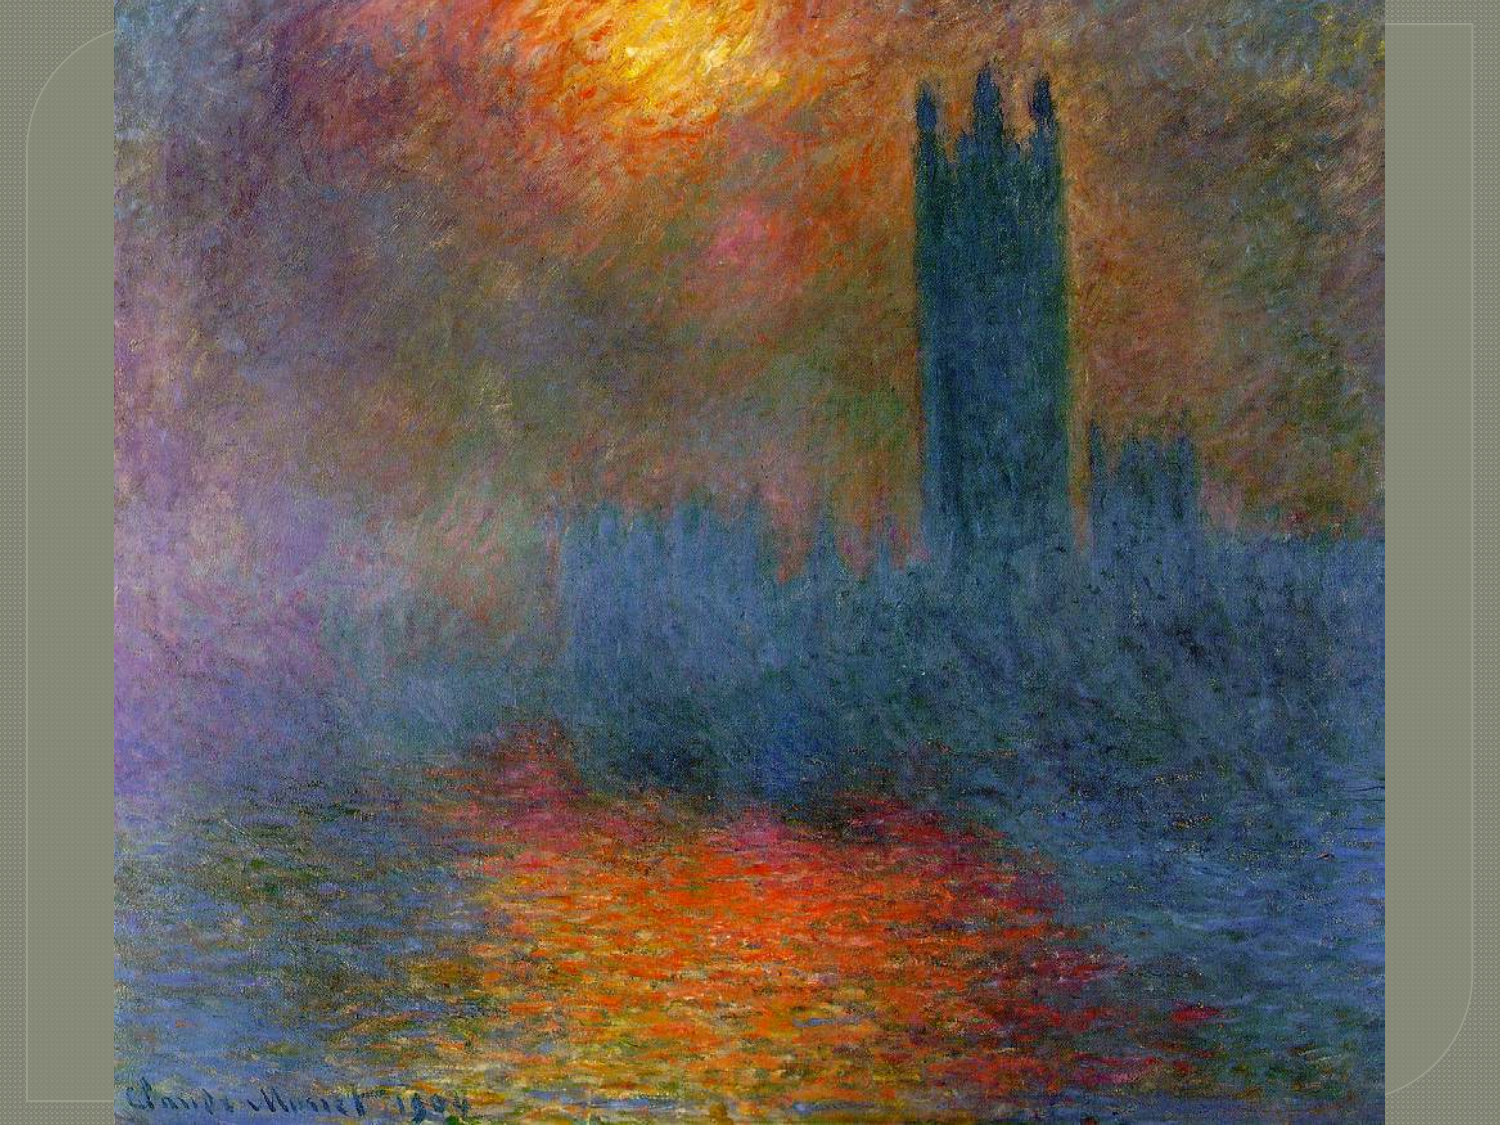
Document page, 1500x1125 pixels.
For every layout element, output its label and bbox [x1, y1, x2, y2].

picture [114, 0, 1386, 1125]
